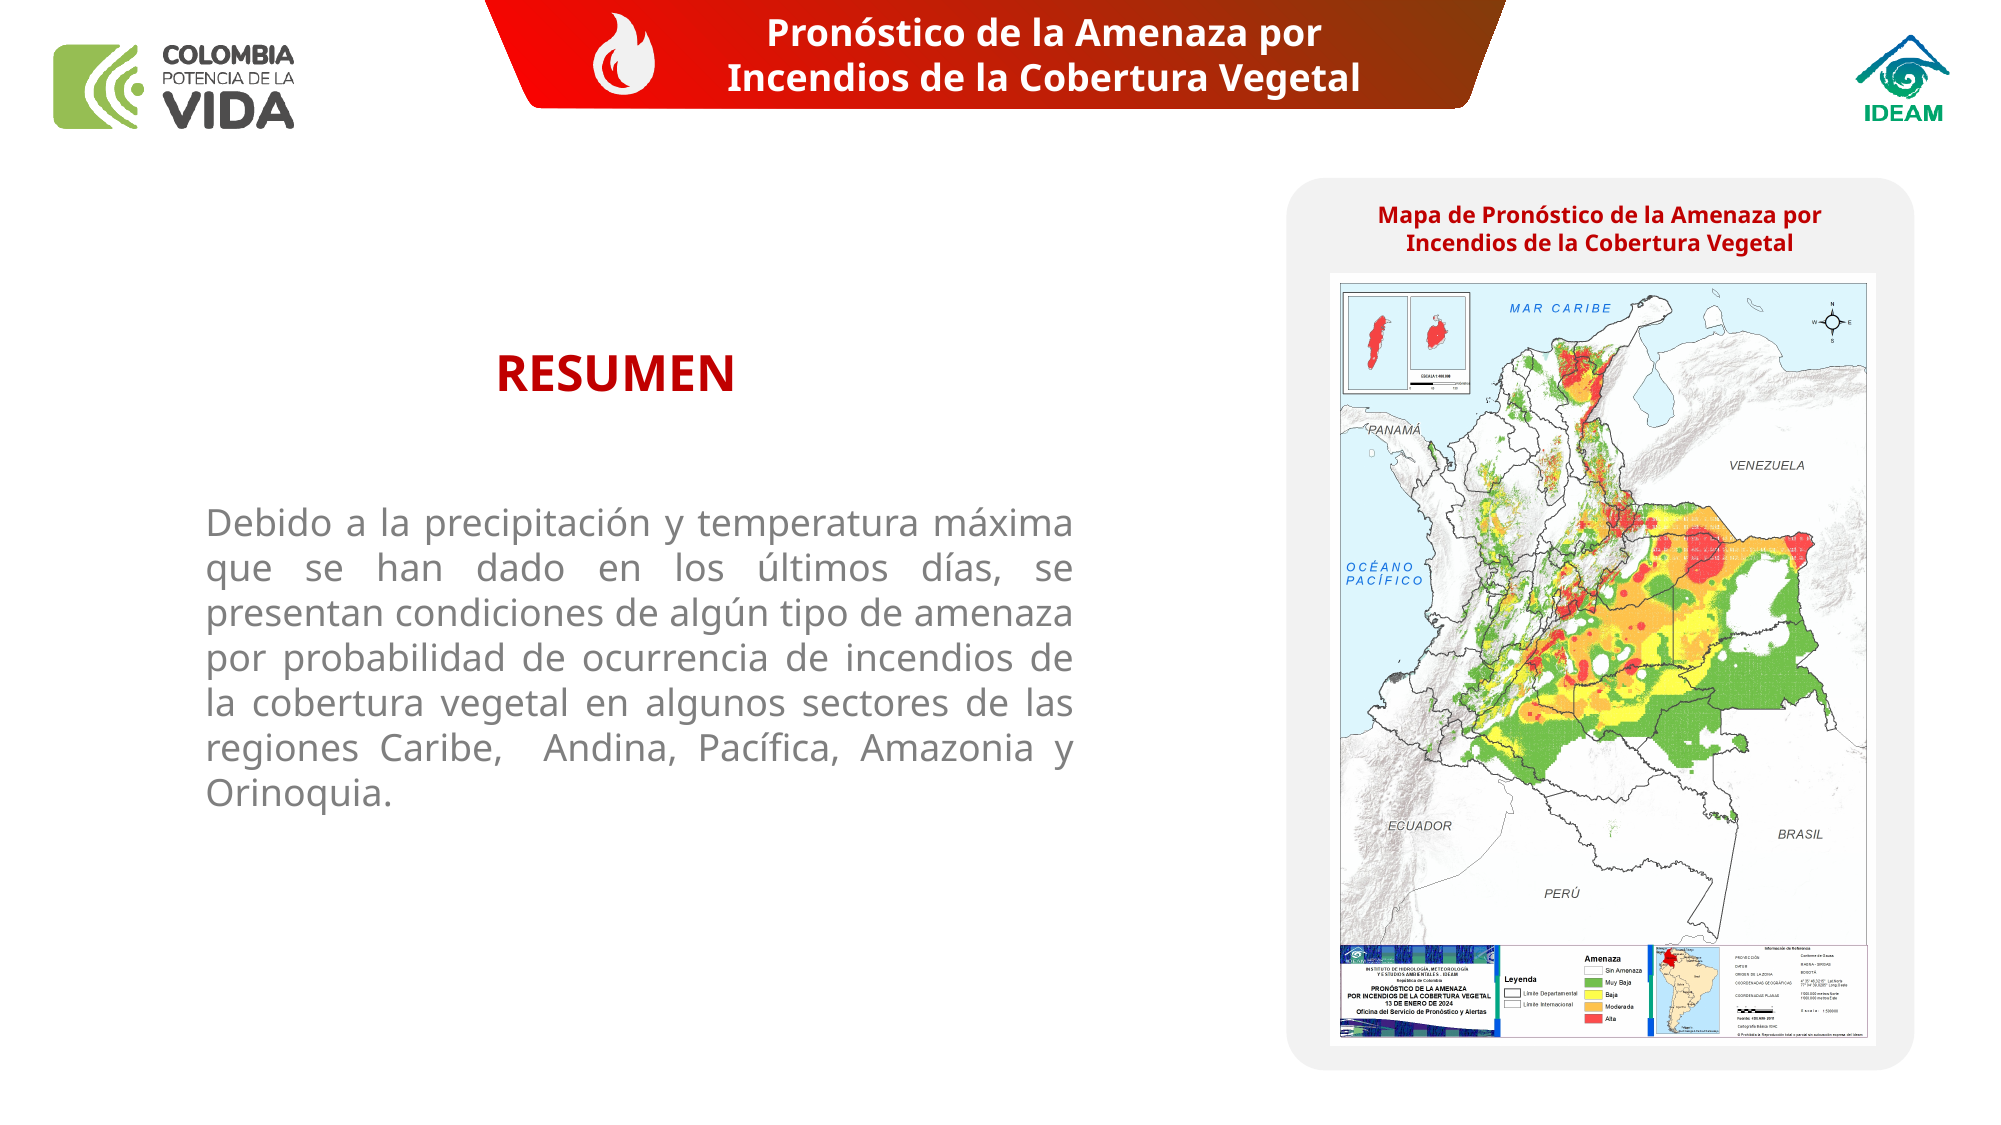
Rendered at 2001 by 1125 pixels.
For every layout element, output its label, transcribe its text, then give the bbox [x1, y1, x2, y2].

picture [0, 0, 2000, 1125]
picture [593, 12, 655, 95]
text_box Debido a la precipitación y temperatura máxima que se han dado en los últimos días, se presentan condiciones de algún tipo de amenaza por probabilidad de ocurrencia de incendios de la cobertura vegetal en algunos sectores de las regiones Caribe, Andina, Pacífica, Amazonia y Orinoquia. [190, 491, 1090, 822]
text_box [1286, 177, 1915, 1071]
text_box Mapa de Pronóstico de la Amenaza por Incendios de la Cobertura Vegetal [1327, 193, 1874, 264]
text_box RESUMEN [480, 333, 801, 409]
